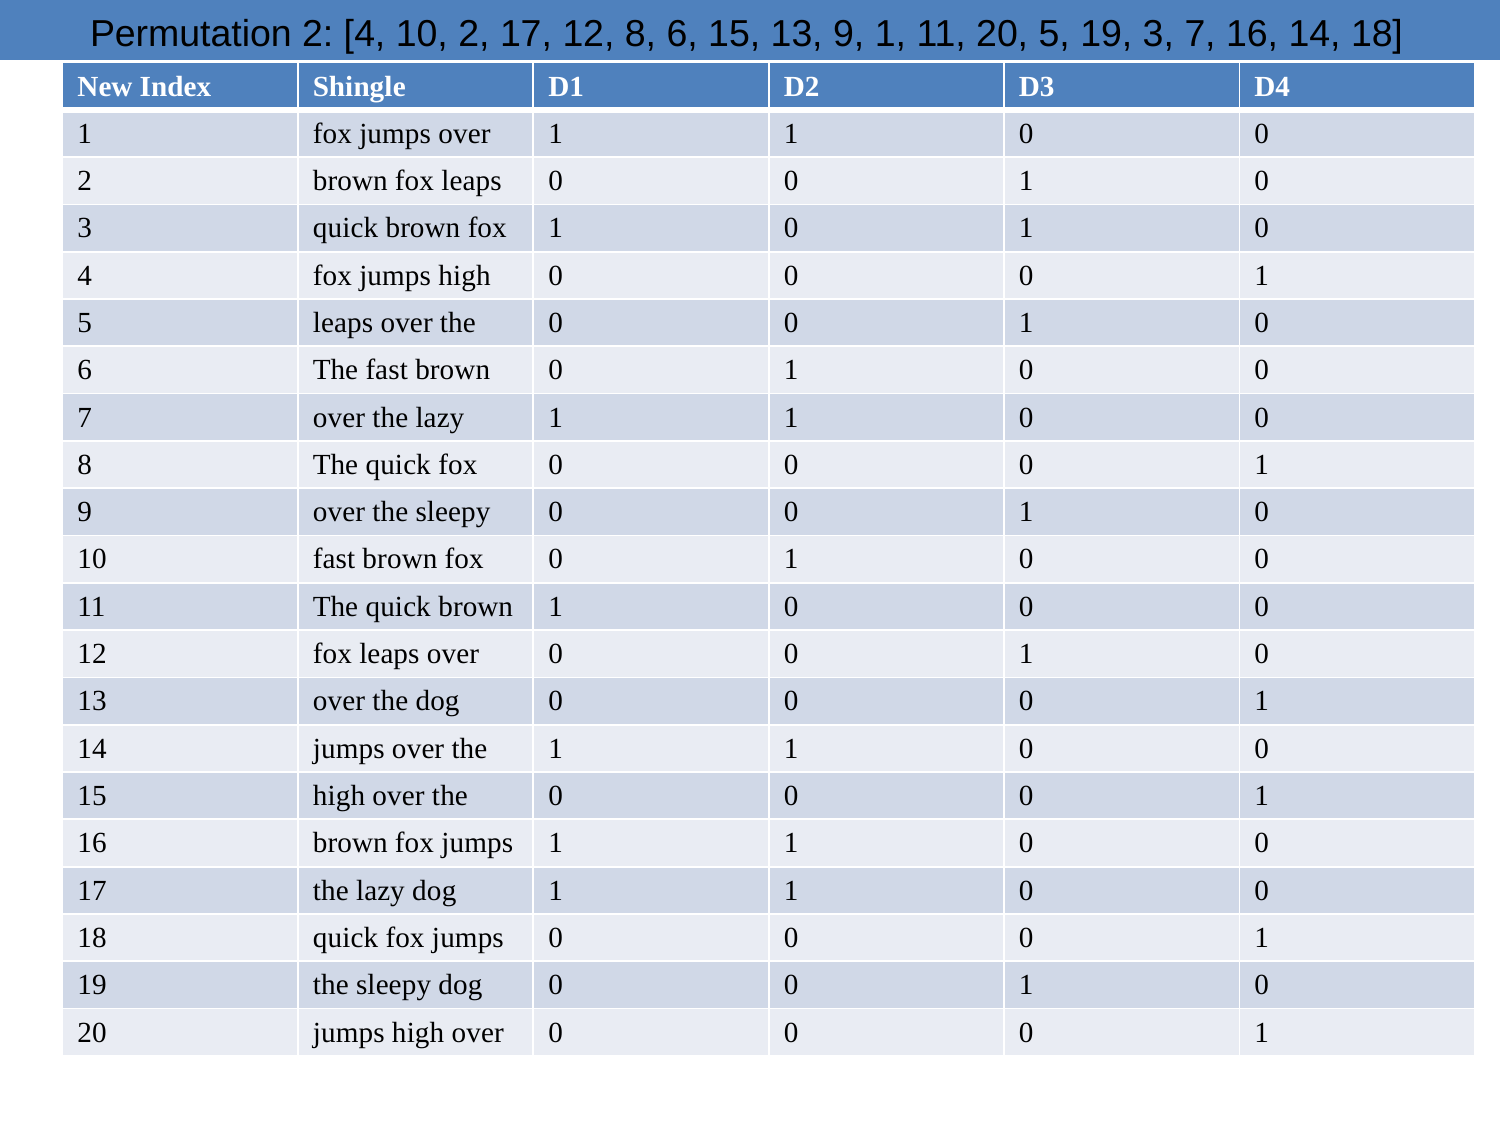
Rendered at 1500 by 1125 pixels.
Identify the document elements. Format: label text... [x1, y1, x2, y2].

table_cell over the lazy [299, 394, 532, 440]
table_cell 1 [1005, 158, 1239, 204]
table_cell 0 [1005, 113, 1239, 156]
table_cell 0 [534, 300, 768, 345]
table_cell 0 [1240, 726, 1474, 771]
table_cell 1 [1005, 631, 1239, 677]
table_cell the lazy dog [299, 868, 532, 913]
table_cell 1 [1240, 253, 1474, 298]
table_cell 0 [1005, 584, 1239, 629]
table_cell 0 [1005, 536, 1239, 582]
table_cell 0 [770, 631, 1003, 677]
table_cell 0 [534, 1009, 768, 1055]
table_cell 0 [1005, 915, 1239, 960]
table_cell 2 [63, 158, 297, 204]
table_cell 0 [1240, 394, 1474, 440]
table_cell 1 [770, 868, 1003, 913]
title Permutation 2: [4, 10, 2, 17, 12, 8, 6, 15, 13, 9, 1, 11, 20, 5, 19, 3, 7, 16, 14, 18] [75, 0, 1425, 62]
table_cell 20 [63, 1009, 297, 1055]
table_cell 0 [1240, 631, 1474, 677]
table_cell 0 [1005, 253, 1239, 298]
table_cell 1 [1005, 962, 1239, 1008]
table_cell brown fox jumps [299, 820, 532, 866]
table_cell 5 [63, 300, 297, 345]
table_cell over the sleepy [299, 489, 532, 535]
table_cell 0 [770, 678, 1003, 724]
table_cell 1 [1240, 1009, 1474, 1055]
table_cell 0 [1005, 726, 1239, 771]
table_cell 1 [1005, 205, 1239, 251]
table_cell 1 [1240, 442, 1474, 487]
table_cell 0 [1240, 868, 1474, 913]
table_cell jumps over the [299, 726, 532, 771]
table_cell 0 [534, 773, 768, 818]
table_cell 0 [1240, 347, 1474, 393]
table_cell 0 [1240, 300, 1474, 345]
table_cell brown fox leaps [299, 158, 532, 204]
table_cell The quick brown [299, 584, 532, 629]
table_cell 1 [1240, 915, 1474, 960]
table_cell 1 [770, 726, 1003, 771]
table_cell fox jumps high [299, 253, 532, 298]
table_cell 1 [534, 205, 768, 251]
table_cell 0 [1005, 347, 1239, 393]
table_cell leaps over the [299, 300, 532, 345]
table_cell 0 [770, 915, 1003, 960]
table_cell jumps high over [299, 1009, 532, 1055]
table_cell 1 [1005, 489, 1239, 535]
table_cell 14 [63, 726, 297, 771]
table_cell 0 [770, 1009, 1003, 1055]
table_cell 0 [534, 536, 768, 582]
table_cell 9 [63, 489, 297, 535]
table_cell 0 [1240, 536, 1474, 582]
table_cell 0 [770, 158, 1003, 204]
table_cell 0 [1240, 820, 1474, 866]
table_cell 1 [534, 868, 768, 913]
table_cell 1 [63, 113, 297, 156]
table_cell 0 [534, 347, 768, 393]
table_cell 0 [770, 253, 1003, 298]
table_cell 17 [63, 868, 297, 913]
table_cell 4 [63, 253, 297, 298]
table_cell 15 [63, 773, 297, 818]
table_cell 0 [1005, 678, 1239, 724]
table_cell 0 [534, 253, 768, 298]
table_cell 1 [534, 820, 768, 866]
table_cell 0 [534, 678, 768, 724]
table_cell 0 [1005, 820, 1239, 866]
table_cell 0 [534, 158, 768, 204]
table_cell the sleepy dog [299, 962, 532, 1008]
table_cell 0 [534, 962, 768, 1008]
table_cell 0 [770, 773, 1003, 818]
table_cell fox leaps over [299, 631, 532, 677]
table_header D3 [1005, 63, 1239, 107]
table_header New Index [63, 63, 297, 107]
table_cell fast brown fox [299, 536, 532, 582]
table_cell quick brown fox [299, 205, 532, 251]
table_cell 0 [1240, 584, 1474, 629]
table_cell 0 [1005, 442, 1239, 487]
table_cell quick fox jumps [299, 915, 532, 960]
table_cell 1 [534, 394, 768, 440]
table_cell 0 [1240, 113, 1474, 156]
table_cell 0 [770, 442, 1003, 487]
table_cell 0 [770, 489, 1003, 535]
table_cell 1 [770, 820, 1003, 866]
table_header D1 [534, 63, 768, 107]
table_cell 8 [63, 442, 297, 487]
table_cell 1 [1240, 773, 1474, 818]
table_cell 12 [63, 631, 297, 677]
table_cell 0 [1005, 868, 1239, 913]
table_header Shingle [299, 63, 532, 107]
table_cell 1 [534, 726, 768, 771]
table_cell 0 [534, 442, 768, 487]
table_cell 0 [770, 962, 1003, 1008]
table_cell 0 [770, 205, 1003, 251]
table_cell 0 [770, 584, 1003, 629]
table_cell 0 [534, 915, 768, 960]
table_cell 0 [1240, 158, 1474, 204]
table_header D2 [770, 63, 1003, 107]
table_cell 1 [1240, 678, 1474, 724]
table_cell 0 [1240, 962, 1474, 1008]
table_cell The fast brown [299, 347, 532, 393]
table_cell 11 [63, 584, 297, 629]
table_cell high over the [299, 773, 532, 818]
table_cell 16 [63, 820, 297, 866]
table_cell 0 [770, 300, 1003, 345]
table_cell 0 [1240, 205, 1474, 251]
table_cell over the dog [299, 678, 532, 724]
table_cell The quick fox [299, 442, 532, 487]
table_cell 1 [534, 113, 768, 156]
table_cell 0 [534, 489, 768, 535]
table_cell 1 [534, 584, 768, 629]
table_header D4 [1240, 63, 1474, 107]
table_cell 1 [770, 347, 1003, 393]
table_cell 0 [1240, 489, 1474, 535]
table_cell 10 [63, 536, 297, 582]
table_cell 1 [770, 536, 1003, 582]
table_cell 7 [63, 394, 297, 440]
table_cell 0 [1005, 1009, 1239, 1055]
table_cell 3 [63, 205, 297, 251]
table_cell 1 [1005, 300, 1239, 345]
table_cell 18 [63, 915, 297, 960]
table_cell 6 [63, 347, 297, 393]
table_cell 13 [63, 678, 297, 724]
table_cell 1 [770, 394, 1003, 440]
table_cell 1 [770, 113, 1003, 156]
table_cell 19 [63, 962, 297, 1008]
table_cell 0 [1005, 394, 1239, 440]
table_cell fox jumps over [299, 113, 532, 156]
table_cell 0 [534, 631, 768, 677]
table_cell 0 [1005, 773, 1239, 818]
